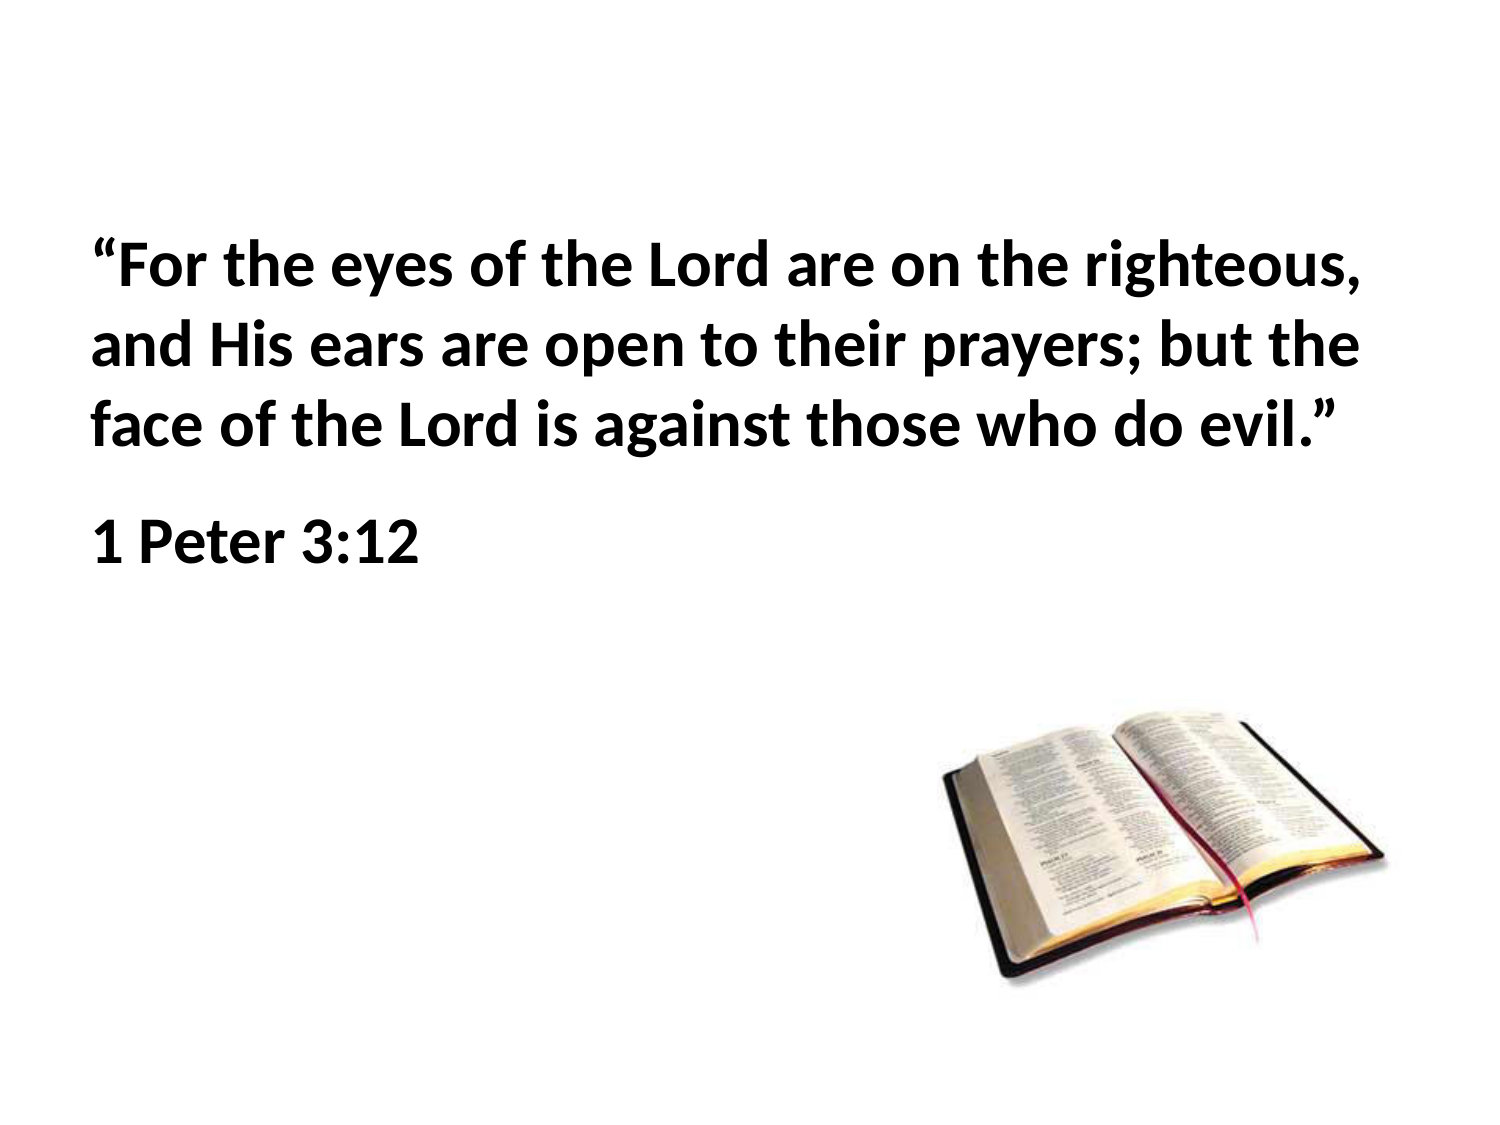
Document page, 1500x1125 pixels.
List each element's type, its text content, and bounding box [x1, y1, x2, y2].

list “For the eyes of the Lord are on the righteous, and His ears are open to their prayers; but the face of the Lord is against those who do evil.” 1 Peter 3:12 [75, 212, 1425, 1005]
picture [937, 699, 1407, 1001]
